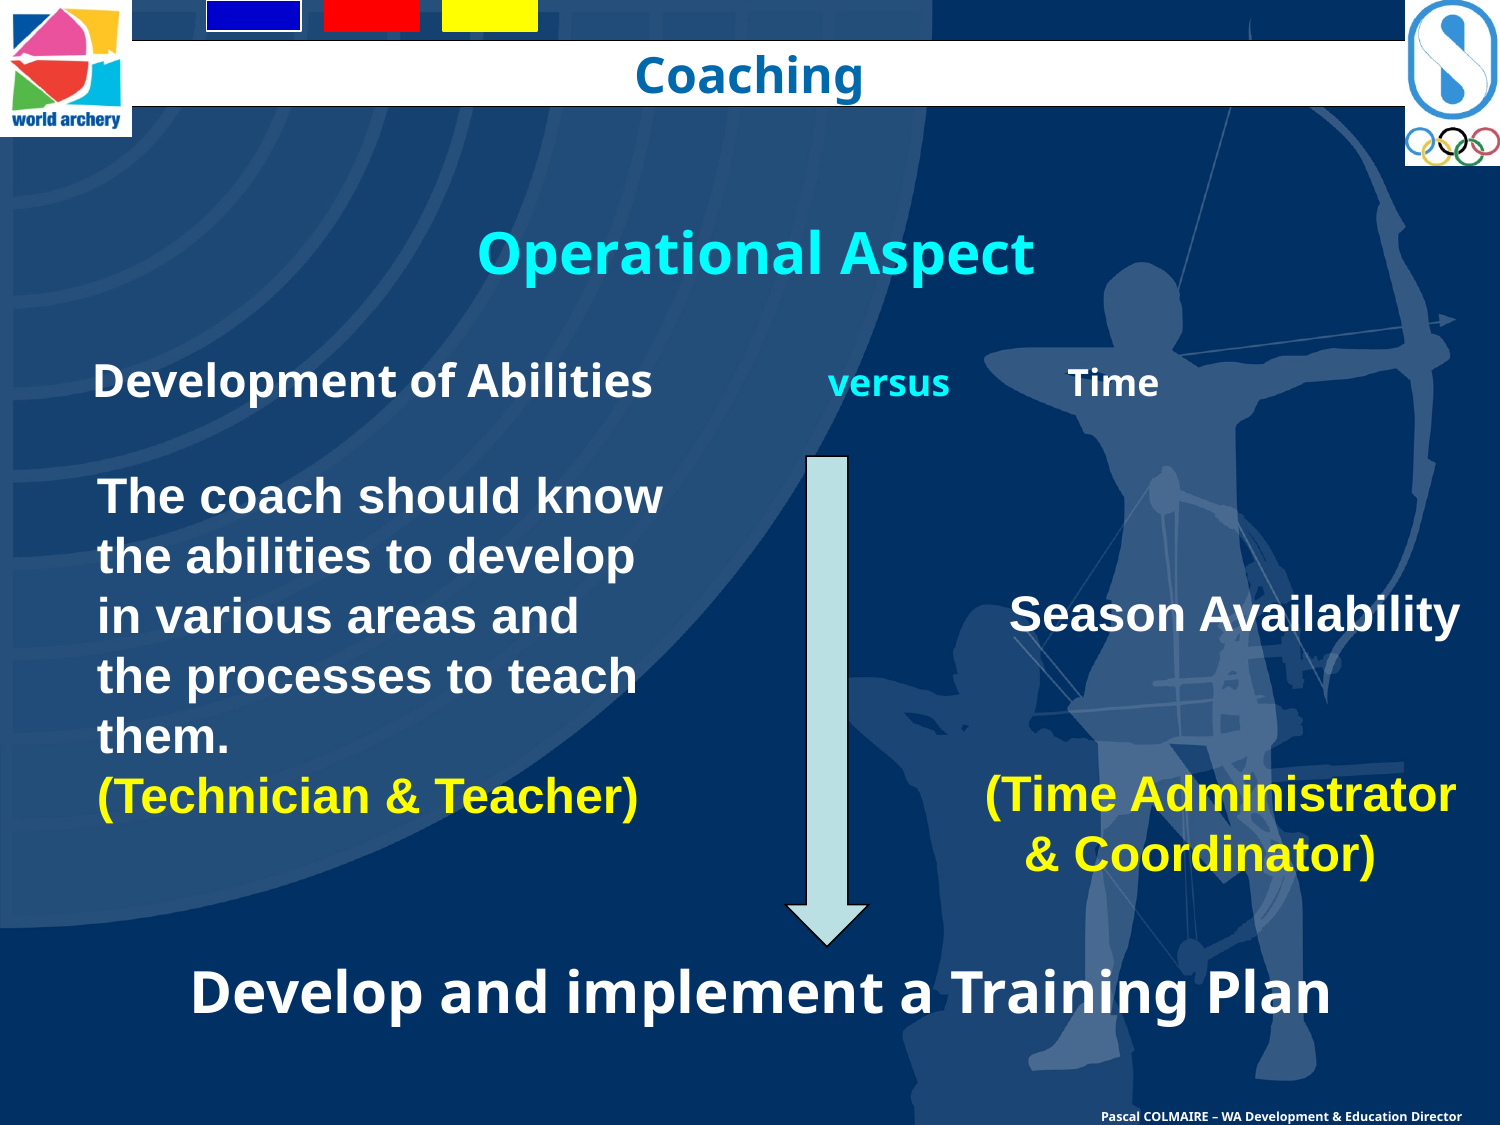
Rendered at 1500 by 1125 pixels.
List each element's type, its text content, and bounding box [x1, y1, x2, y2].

text_box Season Availability (Time Administrator & Coordinator) [924, 574, 1476, 890]
text_box [206, 0, 302, 31]
text_box [785, 456, 869, 947]
text_box Pascal COLMAIRE – WA Development & Education Director [1086, 1101, 1478, 1125]
text_box [442, 0, 538, 31]
text_box Develop and implement a Training Plan [93, 960, 1430, 1032]
text_box [324, 0, 420, 31]
picture [0, 0, 1500, 1125]
text_box versus Time [813, 351, 1264, 456]
text_box Coaching [137, 40, 1400, 107]
text_box Operational Aspect Development of Abilities [76, 222, 1436, 921]
text_box The coach should know the abilities to develop in various areas and the processes to teach them. (Technician & Teacher) [82, 456, 680, 831]
